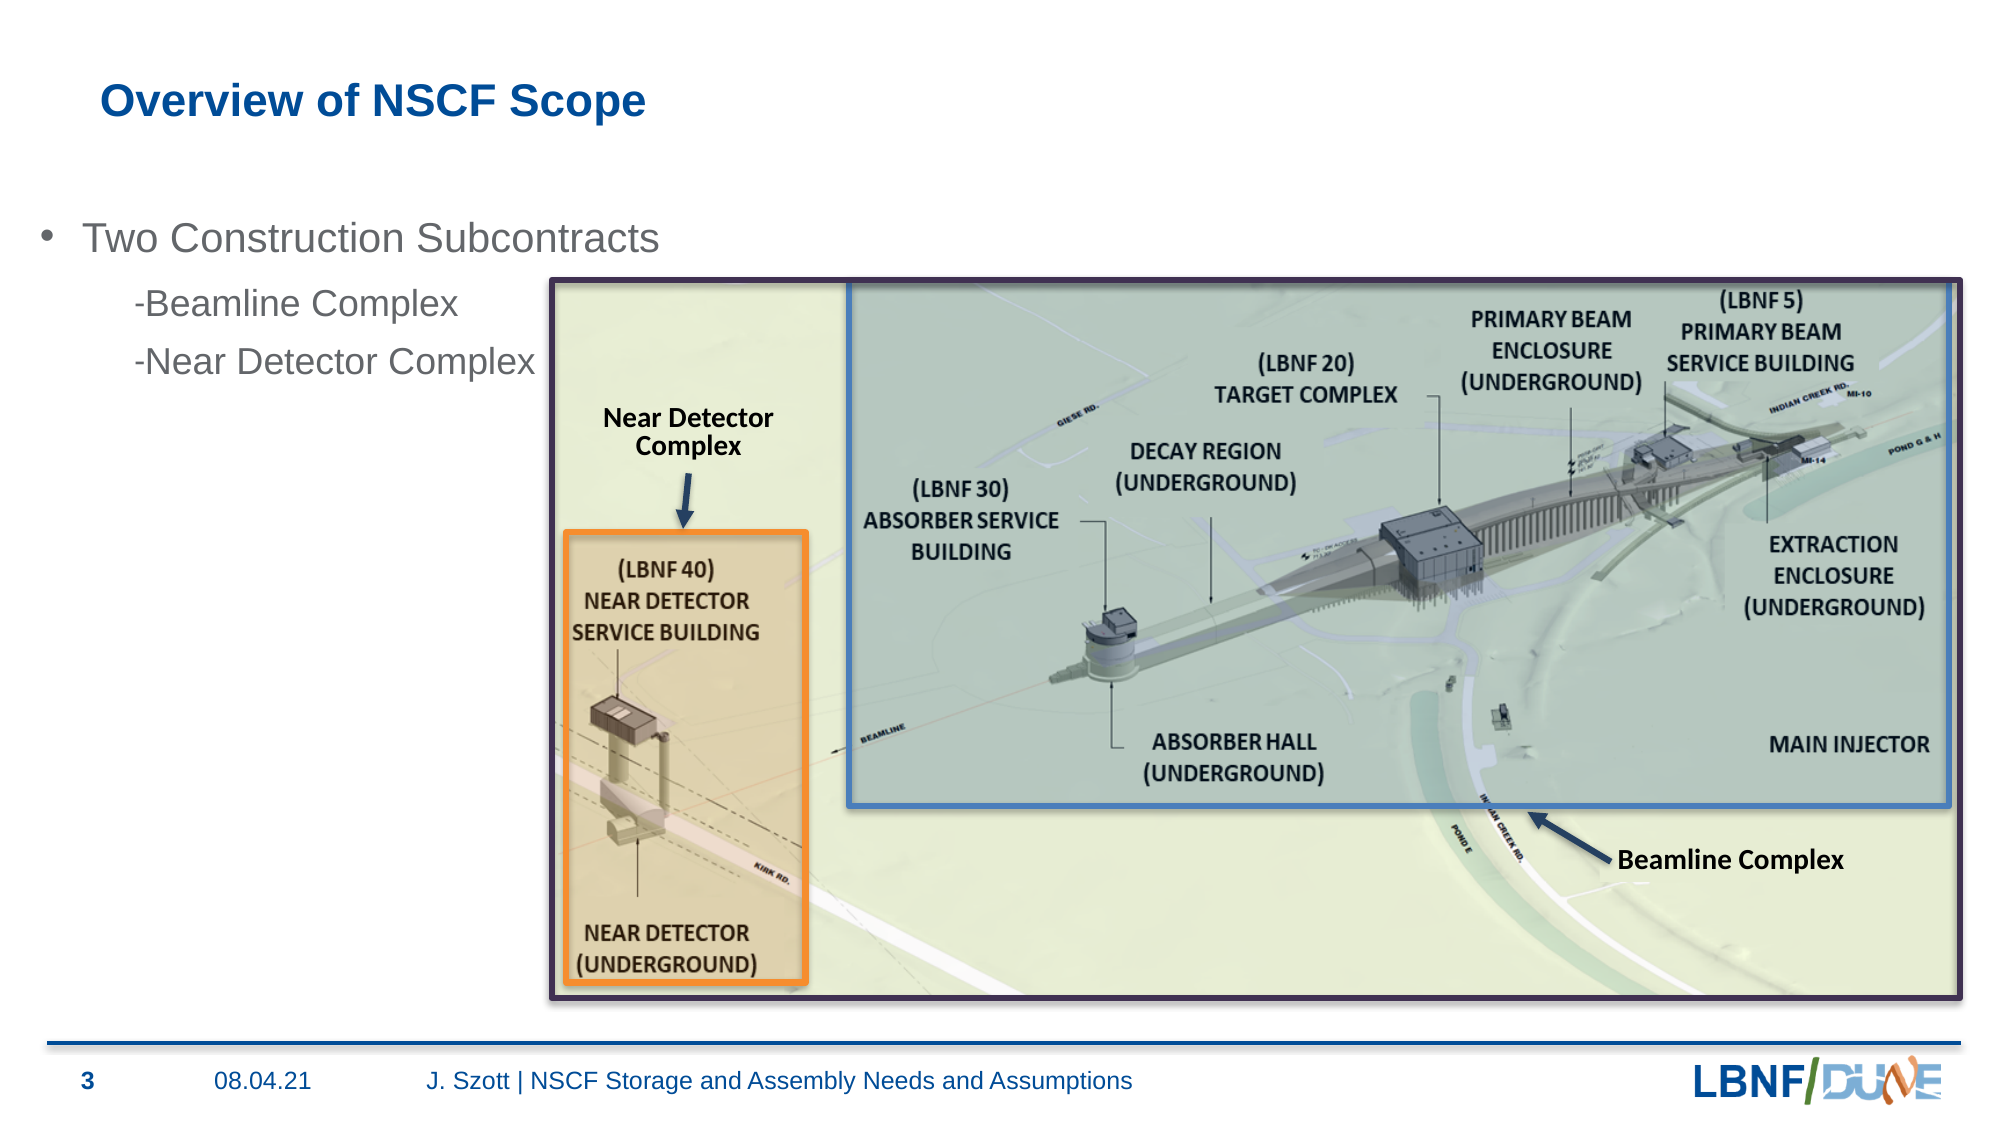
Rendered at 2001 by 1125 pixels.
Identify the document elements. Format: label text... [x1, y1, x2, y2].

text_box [682, 473, 689, 530]
picture [1691, 1053, 1941, 1106]
picture [548, 277, 1958, 999]
title Overview of NSCF Scope [99, 70, 1914, 165]
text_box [1527, 811, 1612, 862]
slide_number 3 [80, 1064, 196, 1096]
footer J. Szott | NSCF Storage and Assembly Needs and Assumptions [426, 1064, 1570, 1096]
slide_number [214, 1064, 395, 1096]
list Two Construction Subcontracts Beamline Complex Near Detector Complex [39, 203, 679, 999]
